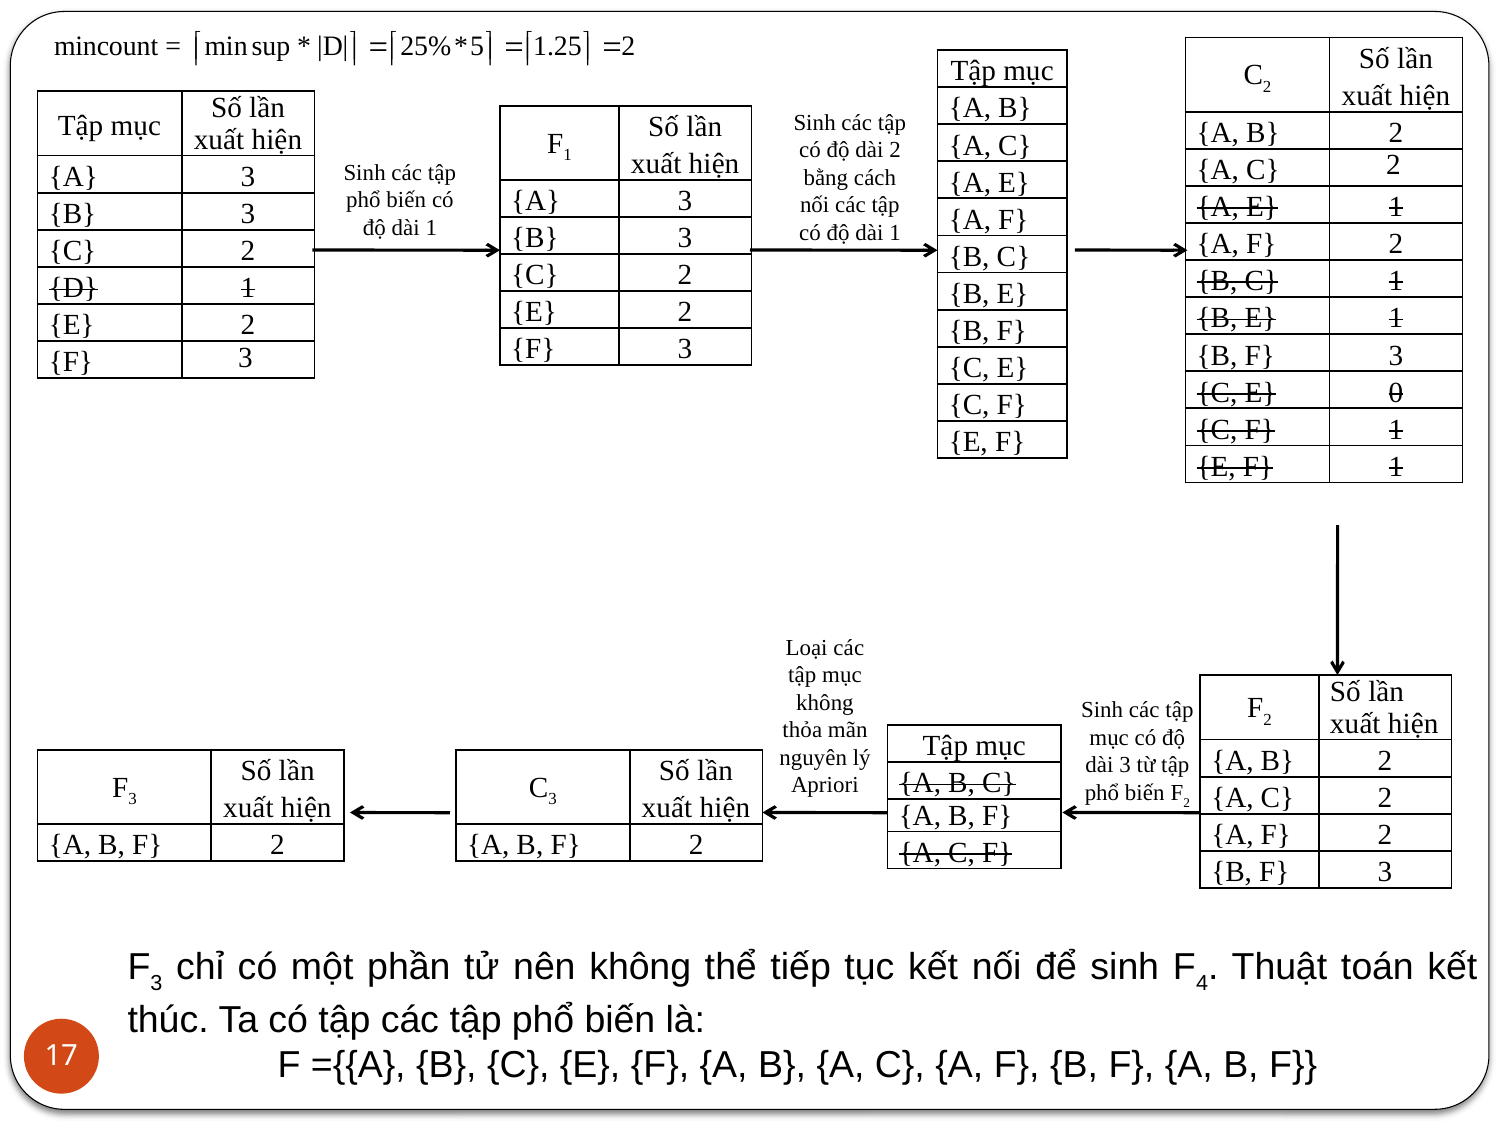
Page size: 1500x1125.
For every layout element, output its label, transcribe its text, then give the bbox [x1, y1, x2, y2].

table_cell {C, E} [1186, 372, 1329, 407]
text_box Sinh các tập có độ dài 2 bằng cách nối các tập có độ dài 1 [774, 99, 925, 248]
table_cell {E} [38, 305, 181, 340]
table_cell 2 [631, 825, 762, 860]
table_header Số lần xuất hiện [183, 92, 314, 121]
table_cell {A, B, F} [888, 800, 1060, 831]
table_header Số lần xuất hiện [212, 751, 343, 823]
table_cell {A, E} [1186, 197, 1329, 222]
table_cell 2 [212, 825, 343, 860]
text_box [0, 121, 774, 197]
table_cell {E, F} [938, 422, 1066, 457]
table_cell 1 [1330, 446, 1462, 482]
table_cell {A, F} [938, 199, 1066, 235]
table_cell 1 [1330, 197, 1462, 222]
table_header Số lần xuất hiện [620, 107, 751, 121]
table_cell {C} [38, 231, 181, 266]
table_cell {B, F} [1186, 335, 1329, 370]
table_header C3 [457, 751, 629, 823]
table_cell {D} [38, 268, 181, 303]
table_cell {A, F} [1186, 224, 1329, 259]
table_cell {C, E} [938, 348, 1066, 383]
table_header Tập mục [888, 726, 1060, 761]
table_cell {C} [501, 255, 618, 290]
slide_number 17 [23, 1018, 99, 1094]
text_box Loại các tập mục không thỏa mãn nguyên lý Apriori [762, 624, 888, 812]
table_cell 1 [1330, 298, 1462, 333]
table_cell {A, F} [1201, 815, 1318, 850]
table_cell 2 [183, 231, 314, 266]
table_cell 2 [1320, 740, 1451, 776]
text_box Sinh các tập mục có độ dài 3 từ tập phổ biến F2 [1062, 687, 1213, 825]
table_header Tập mục [38, 92, 181, 121]
table_cell {A, B} [938, 88, 1066, 121]
table_cell 2 [1330, 113, 1462, 121]
table_cell {A, C, F} [888, 832, 1060, 868]
table_cell 2 [620, 292, 751, 327]
table_cell {A, B} [1213, 740, 1318, 776]
table_cell {B, C} [938, 236, 1066, 272]
text_box [734, 294, 766, 400]
text_box [925, 121, 1500, 197]
table_cell 2 [1320, 778, 1451, 813]
table_cell 0 [1330, 372, 1462, 407]
table_cell {B, C} [1186, 261, 1329, 296]
table_cell {B} [501, 218, 618, 253]
table_cell 3 [620, 329, 734, 364]
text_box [49, 24, 643, 73]
text_box c:1 [1075, 815, 1198, 820]
table_cell 3 [183, 197, 314, 229]
table_cell 3 [620, 197, 751, 216]
table_cell 3 [1330, 335, 1462, 370]
table_header Số lần xuất hiện [1330, 38, 1462, 111]
table_cell 1 [183, 268, 314, 303]
table_cell 1 [1330, 261, 1462, 296]
table_cell 3 [620, 218, 751, 253]
table_header Tập mục [938, 51, 1066, 86]
table_cell {B, E} [1186, 298, 1329, 333]
table_header F2 [1201, 676, 1318, 739]
table_cell 2 [1320, 815, 1451, 850]
table_cell {A, B} [1186, 113, 1329, 121]
table_cell {C, F} [938, 385, 1066, 420]
table_cell {B, F} [1201, 852, 1318, 887]
table_cell {F} [501, 329, 618, 364]
table_header Số lần xuất hiện [1320, 676, 1451, 739]
table_header Số lần xuất hiện [631, 751, 762, 823]
table_cell {B, F} [938, 311, 1066, 346]
table_cell 1 [1330, 409, 1462, 445]
text_box Sinh các tập phổ biến có độ dài 1 [324, 149, 475, 238]
table_cell {A} [501, 197, 618, 216]
table_cell {B, E} [938, 273, 1066, 309]
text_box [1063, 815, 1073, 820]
table_cell {E} [501, 292, 618, 327]
table_header F1 [501, 107, 618, 121]
table_cell {B} [38, 197, 181, 229]
table_cell {A, B, F} [38, 825, 210, 860]
table_cell {A, B, F} [457, 825, 629, 860]
table_cell {E, F} [1186, 446, 1329, 482]
table_cell {C, F} [1186, 409, 1329, 445]
text_box F3 chỉ có một phần tử nên không thể tiếp tục kết nối để sinh F4. Thuật toán kết thúc. Ta có tập các tập phổ biến là: F ={{A}, {B}, {C}, {E}, {F}, {A, B}, {A, C}, {A, F}, {B, F}, {A, B, F}} [112, 934, 1493, 1093]
table_cell {A, B, C} [888, 763, 1060, 798]
table_cell 2 [1330, 224, 1462, 259]
table_cell 2 [620, 255, 751, 290]
table_header F3 [38, 751, 210, 823]
table_cell {A, C} [1213, 778, 1318, 813]
table_cell 3 [1320, 852, 1451, 887]
table_cell 3 [183, 342, 314, 377]
table_header C2 [1186, 38, 1329, 111]
table_cell 2 [183, 305, 314, 340]
table_cell {F} [38, 342, 181, 377]
